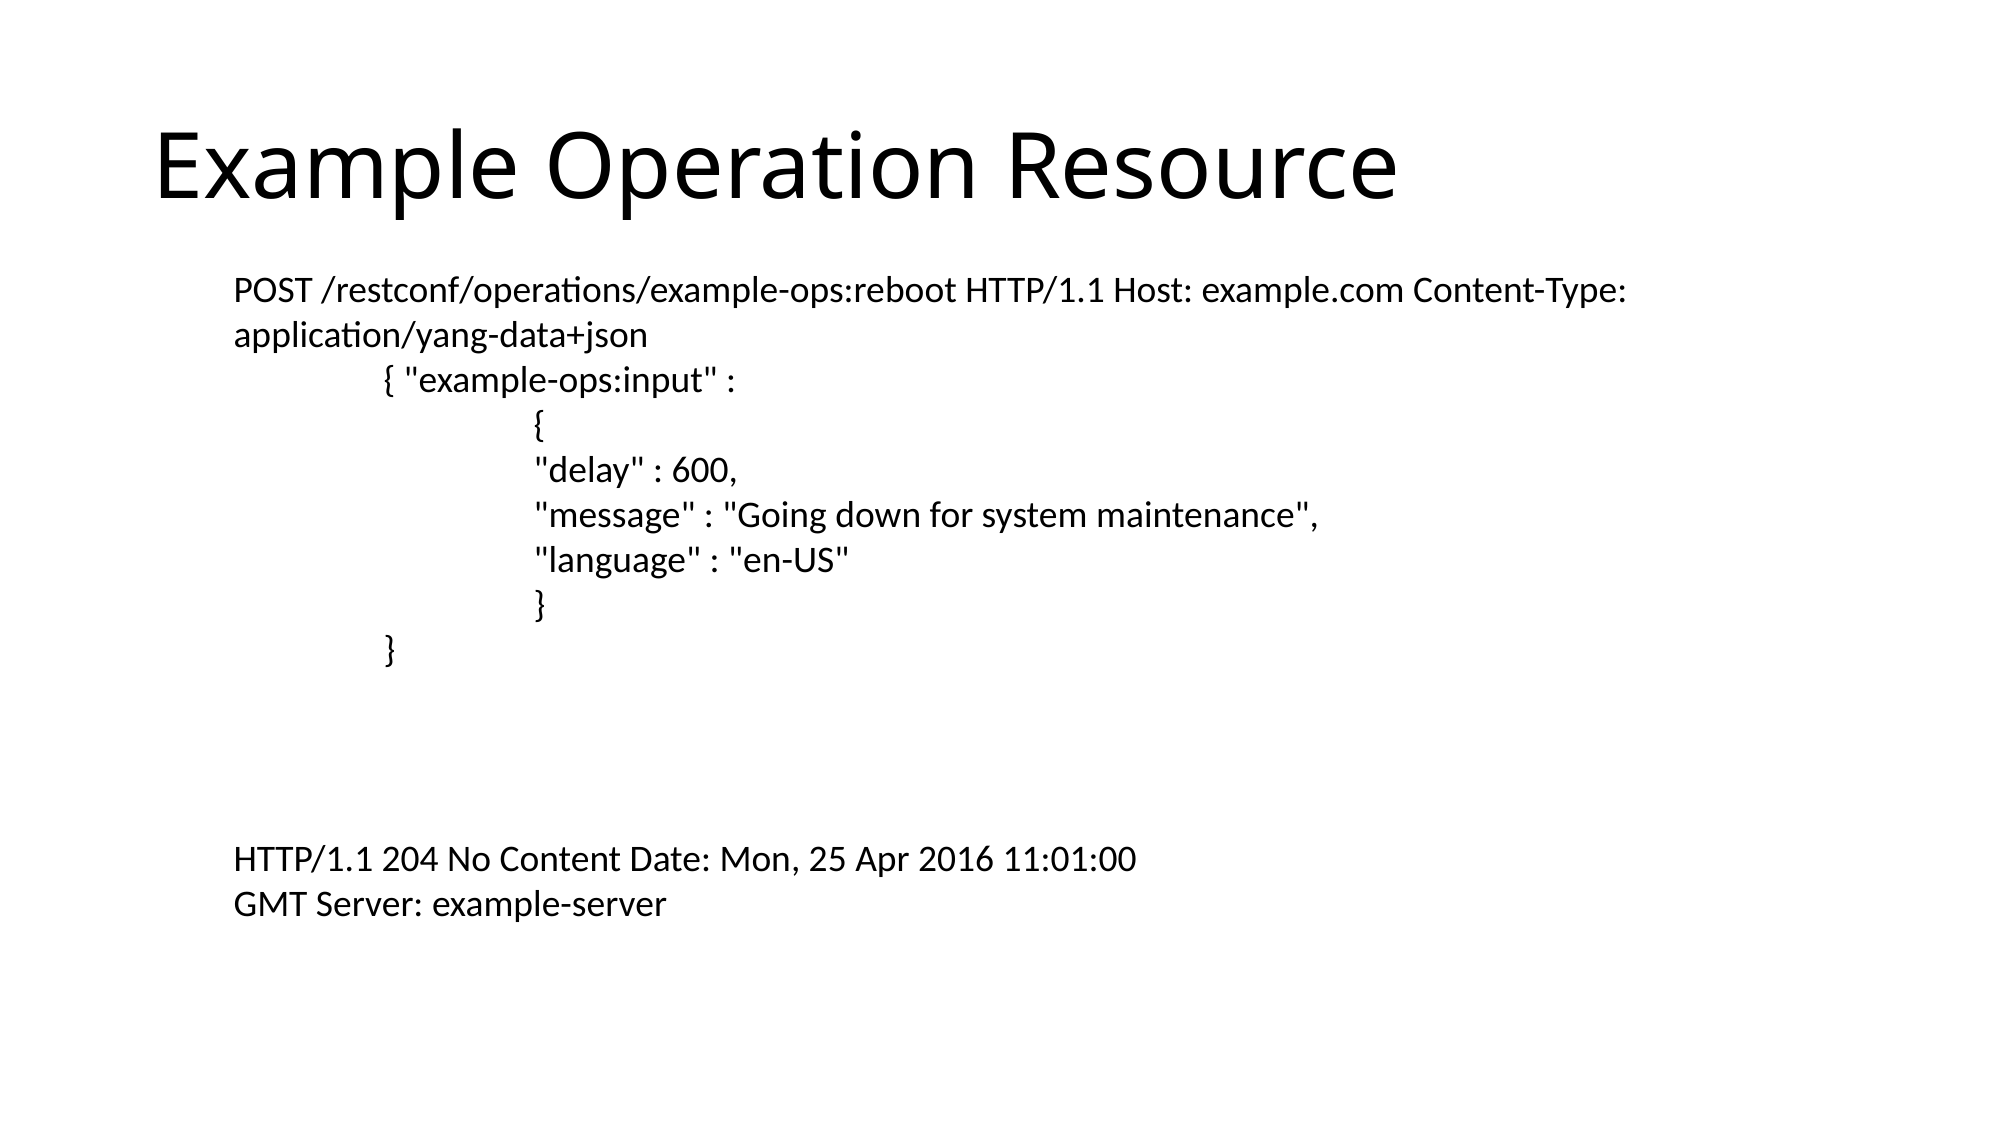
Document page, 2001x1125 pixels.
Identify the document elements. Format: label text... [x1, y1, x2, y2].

title Example Operation Resource [137, 59, 1863, 278]
text_box POST /restconf/operations/example-ops:reboot HTTP/1.1 Host: example.com Content-Type: application/yang-data+json { "example-ops:input" : { "delay" : 600, "message" : "Going down for system maintenance", "language" : "en-US" } } [218, 257, 1844, 678]
text_box HTTP/1.1 204 No Content Date: Mon, 25 Apr 2016 11:01:00 GMT Server: example-server [218, 826, 1219, 931]
